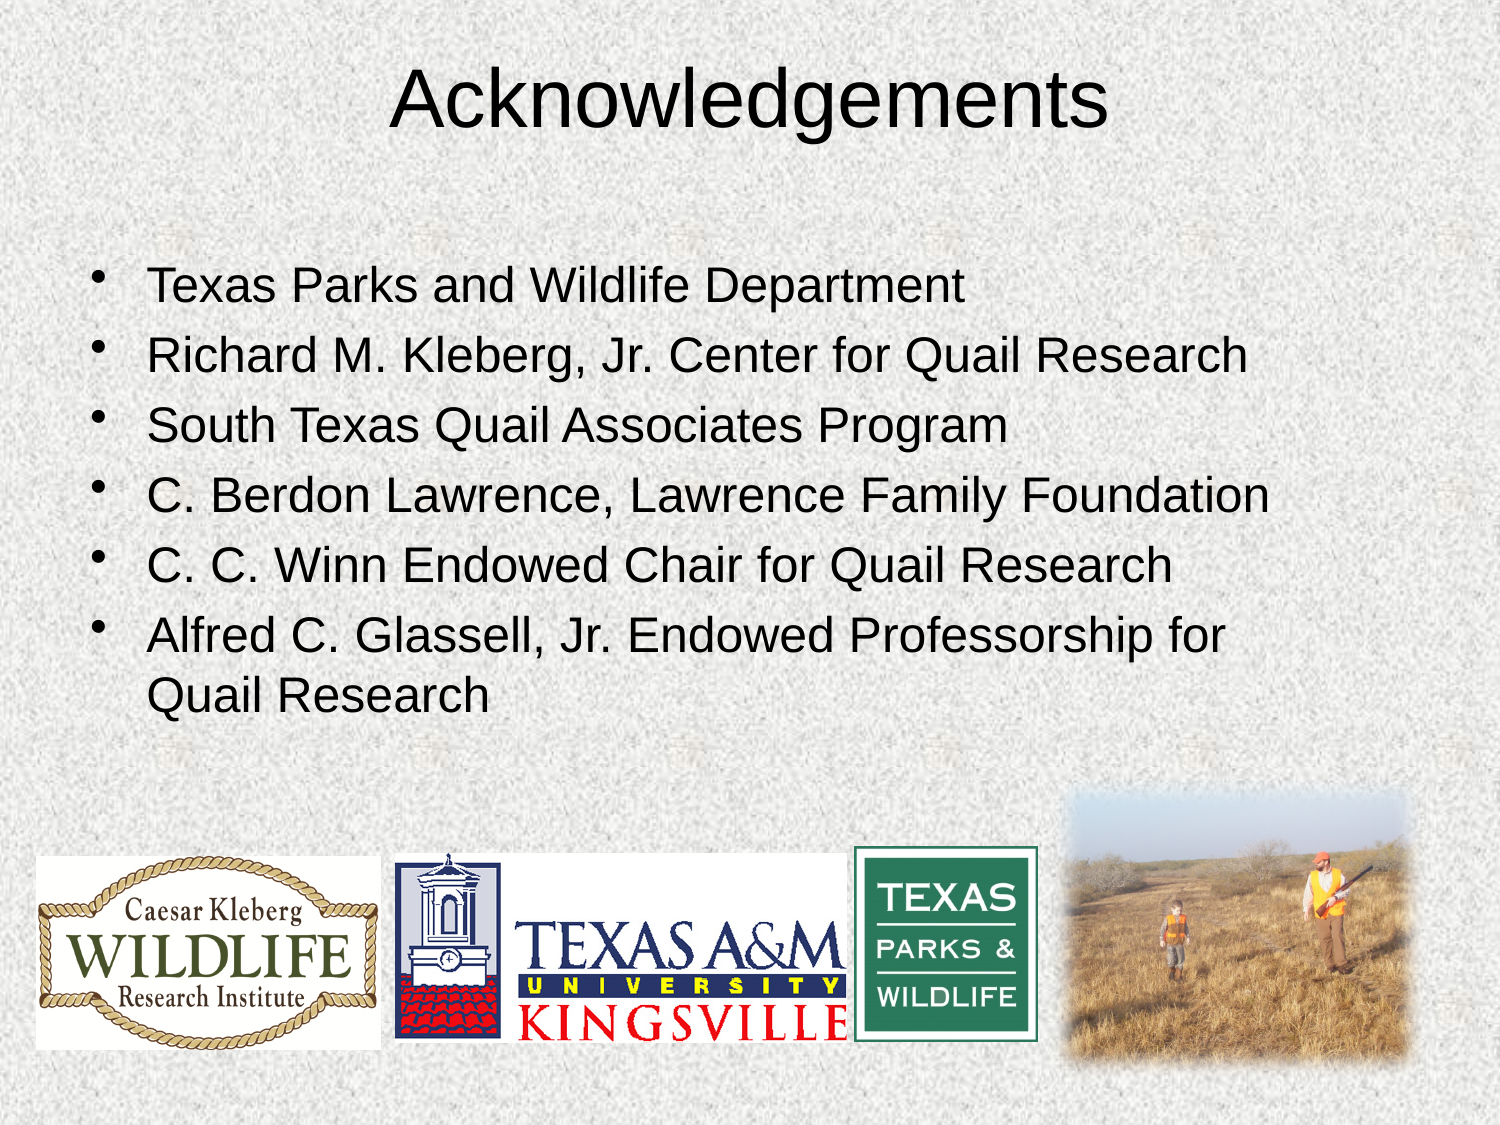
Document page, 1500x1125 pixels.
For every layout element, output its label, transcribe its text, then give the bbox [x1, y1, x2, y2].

picture [0, 0, 1500, 1125]
title Acknowledgements [74, 0, 1426, 188]
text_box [36, 846, 1038, 1051]
list Texas Parks and Wildlife Department Richard M. Kleberg, Jr. Center for Quail Research South Texas Quail Associates Program C. Berdon Lawrence, Lawrence Family Foundation C. C. Winn Endowed Chair for Quail Research Alfred C. Glassell, Jr. Endowed Professorship for Quail Research [74, 244, 1301, 856]
